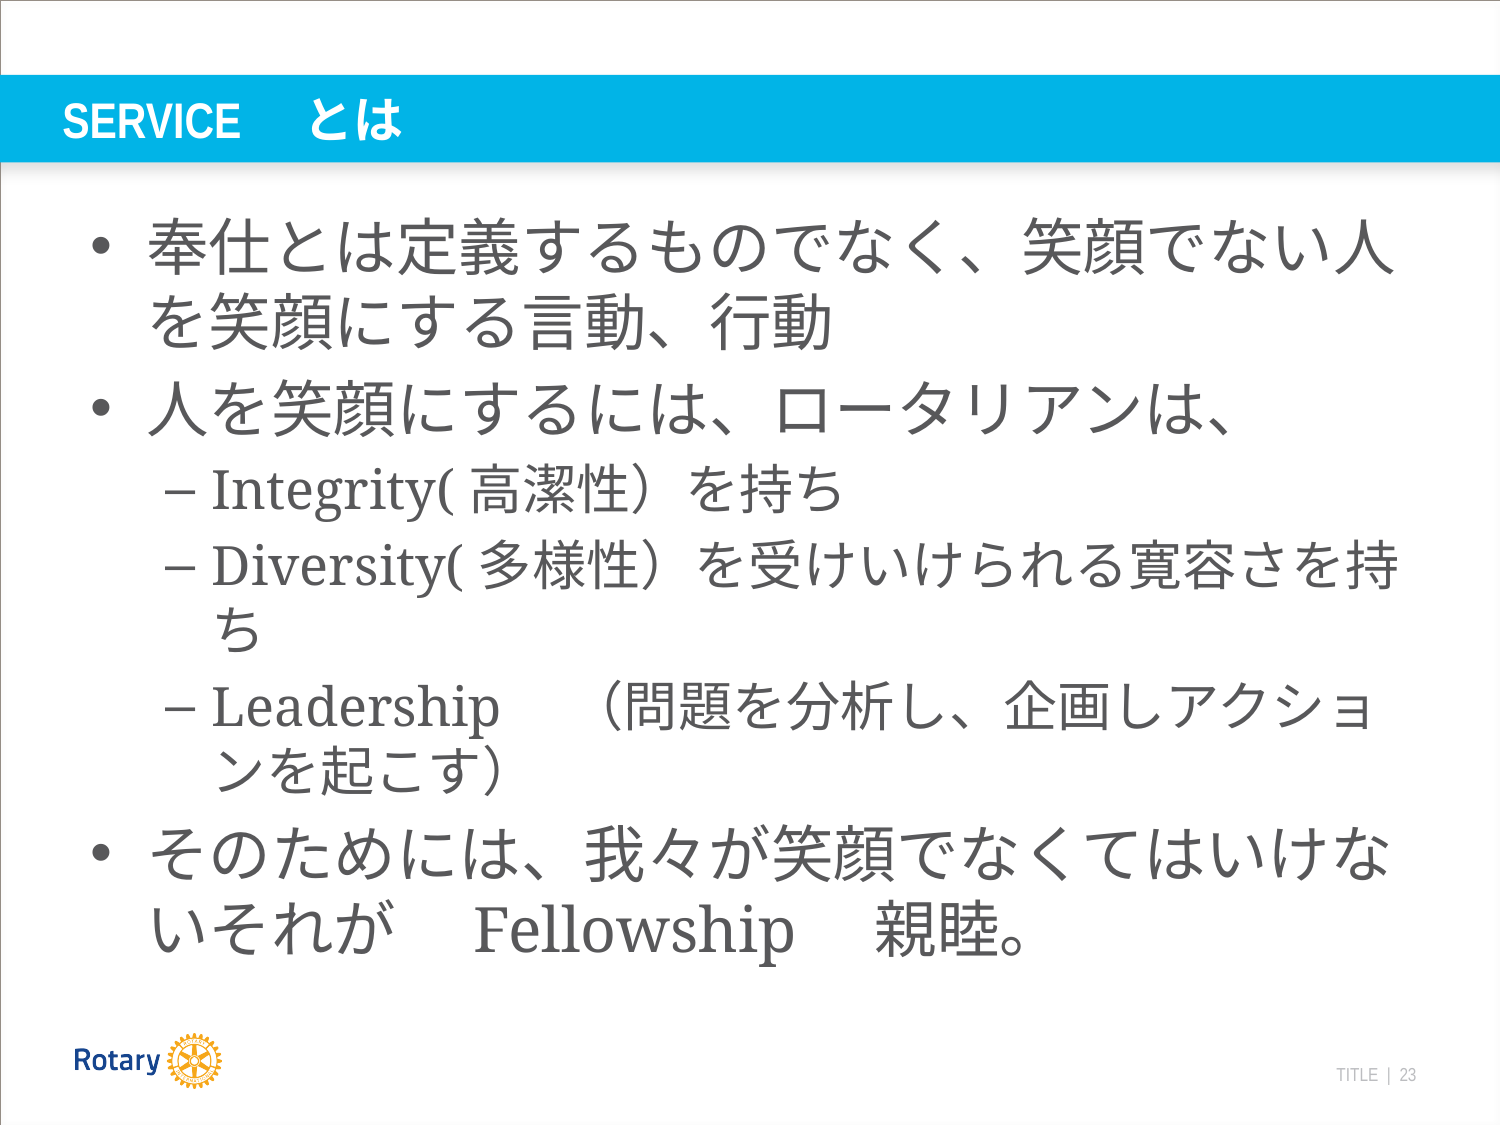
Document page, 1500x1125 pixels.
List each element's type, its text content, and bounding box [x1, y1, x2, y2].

title SERVICE とは [62, 75, 1500, 163]
list 奉仕とは定義するものでなく、笑顔でない人を笑顔にする言動、行動 人を笑顔にするには、ロータリアンは、 Integrity(高潔性）を持ち Diversity(多様性）を受けいけられる寛容さを持ち Leadership （問題を分析し、企画しアクションを起こす） そのためには、我々が笑顔でなくてはいけないそれが Fellowship 親睦。 [75, 200, 1425, 943]
picture [75, 1033, 222, 1089]
